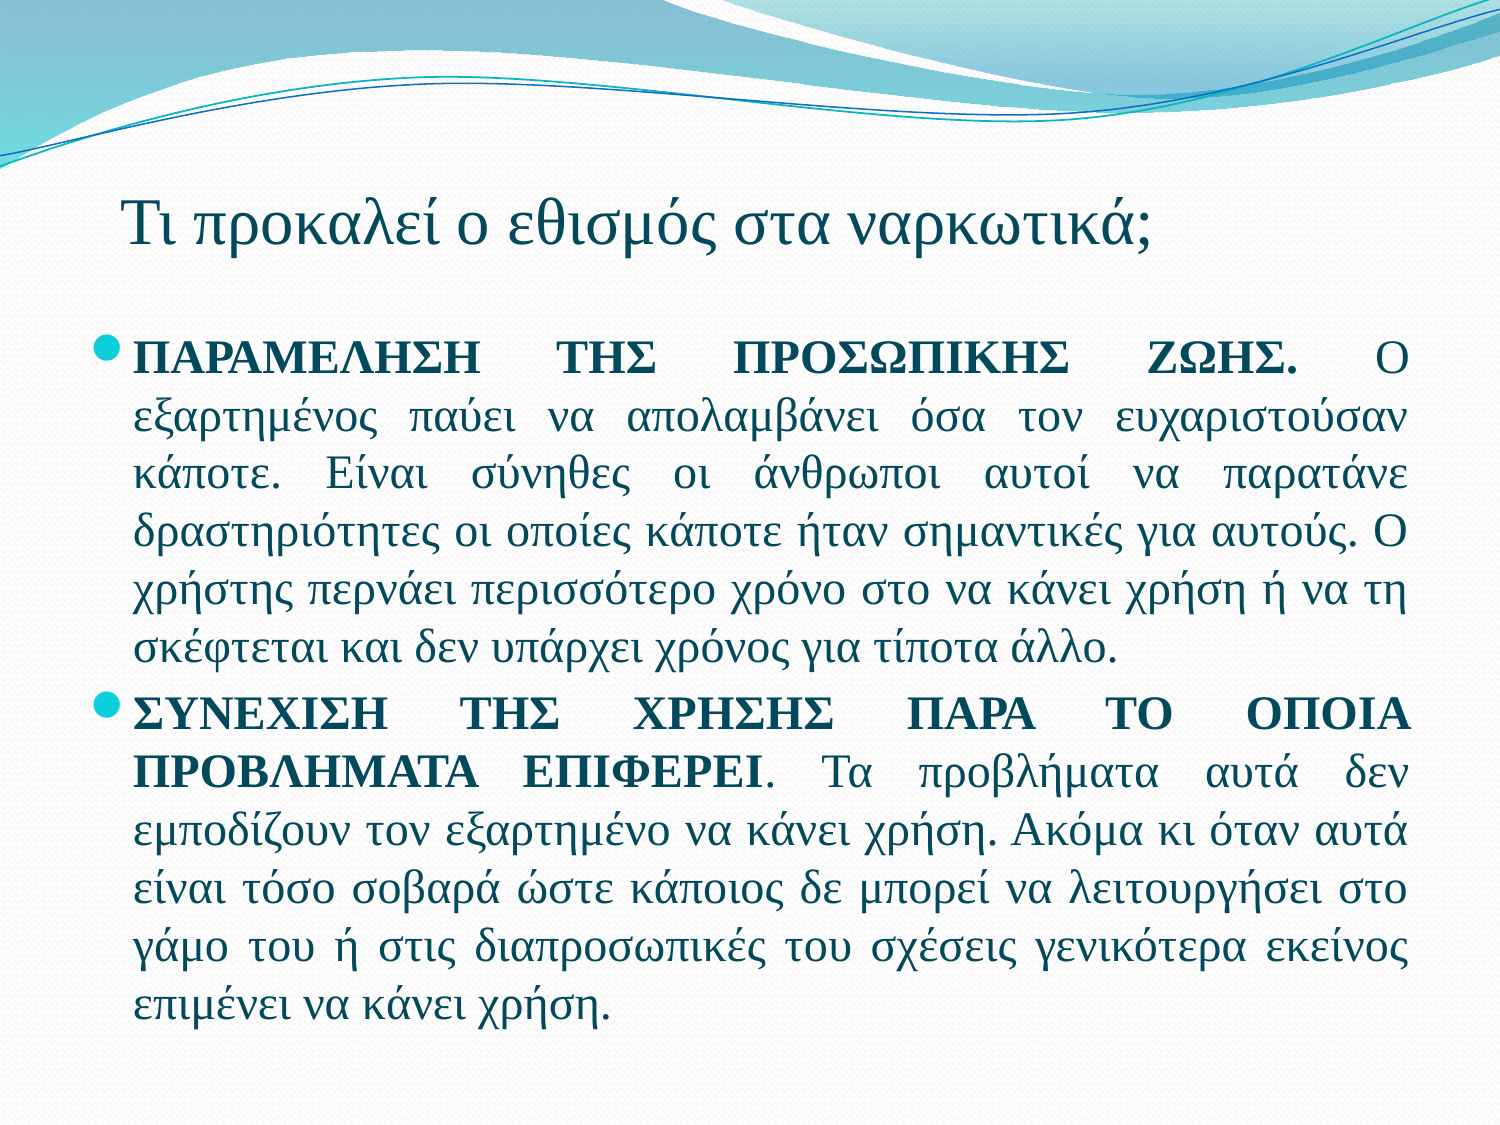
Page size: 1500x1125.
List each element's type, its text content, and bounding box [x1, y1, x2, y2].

title Τι προκαλεί ο εθισμός στα ναρκωτικά; [70, 70, 1421, 258]
list ΠΑΡΑΜΕΛΗΣΗ ΤΗΣ ΠΡΟΣΩΠΙΚΗΣ ΖΩΗΣ. Ο εξαρτημένος παύει να απολαμβάνει όσα τον ευχαριστούσαν κάποτε. Είναι σύνηθες οι άνθρωποι αυτοί να παρατάνε δραστηριότητες οι οποίες κάποτε ήταν σημαντικές για αυτούς. Ο χρήστης περνάει περισσότερο χρόνο στο να κάνει χρήση ή να τη σκέφτεται και δεν υπάρχει χρόνος για τίποτα άλλο. ΣΥΝΕΧΙΣΗ ΤΗΣ ΧΡΗΣΗΣ ΠΑΡΑ ΤΟ ΟΠΟΙΑ ΠΡΟΒΛΗΜΑΤΑ ΕΠΙΦΕΡΕΙ. Τα προβλήματα αυτά δεν εμποδίζουν τον εξαρτημένο να κάνει χρήση. Ακόμα κι όταν αυτά είναι τόσο σοβαρά ώστε κάποιος δε μπορεί να λειτουργήσει στο γάμο του ή στις διαπροσωπικές του σχέσεις γενικότερα εκείνος επιμένει να κάνει χρήση. [75, 317, 1425, 1038]
